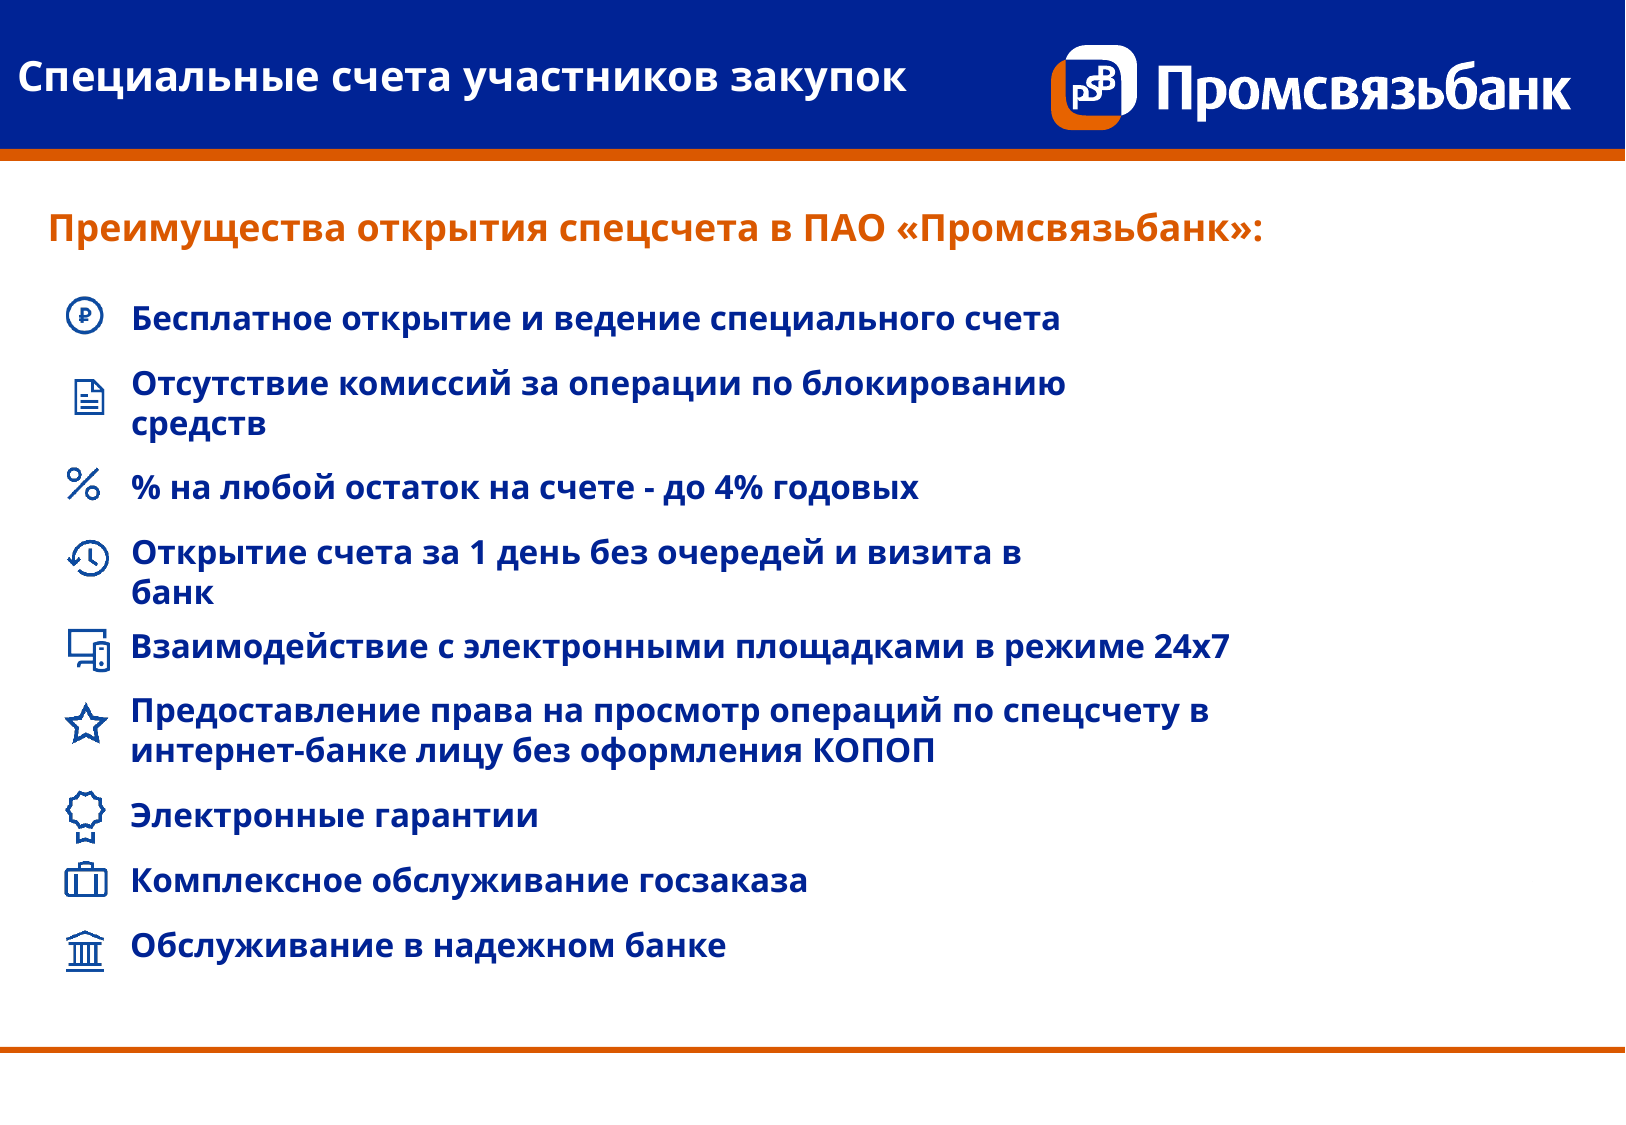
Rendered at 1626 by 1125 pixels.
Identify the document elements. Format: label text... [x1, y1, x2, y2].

text_box Бесплатное открытие и ведение специального счета Отсутствие комиссий за операции по блокированию средств % на любой остаток на счете - до 4% годовых Открытие счета за 1 день без очередей и визита в банк [116, 289, 1108, 617]
text_box Взаимодействие с электронными площадками в режиме 24х7 Предоставление права на просмотр операций по спецсчету в интернет-банке лицу без оформления КОПОП Электронные гарантии Комплексное обслуживание госзаказа Обслуживание в надежном банке [115, 617, 1321, 972]
text_box Преимущества открытия спецсчета в ПАО «Промсвязьбанк»: [32, 196, 1463, 256]
picture [56, 695, 113, 752]
picture [56, 786, 117, 847]
picture [60, 290, 109, 340]
picture [56, 455, 110, 510]
picture [64, 372, 113, 421]
picture [57, 851, 112, 906]
picture [60, 621, 117, 679]
picture [57, 526, 120, 590]
picture [60, 928, 108, 977]
text_box Специальные счета участников закупок [2, 42, 1031, 108]
